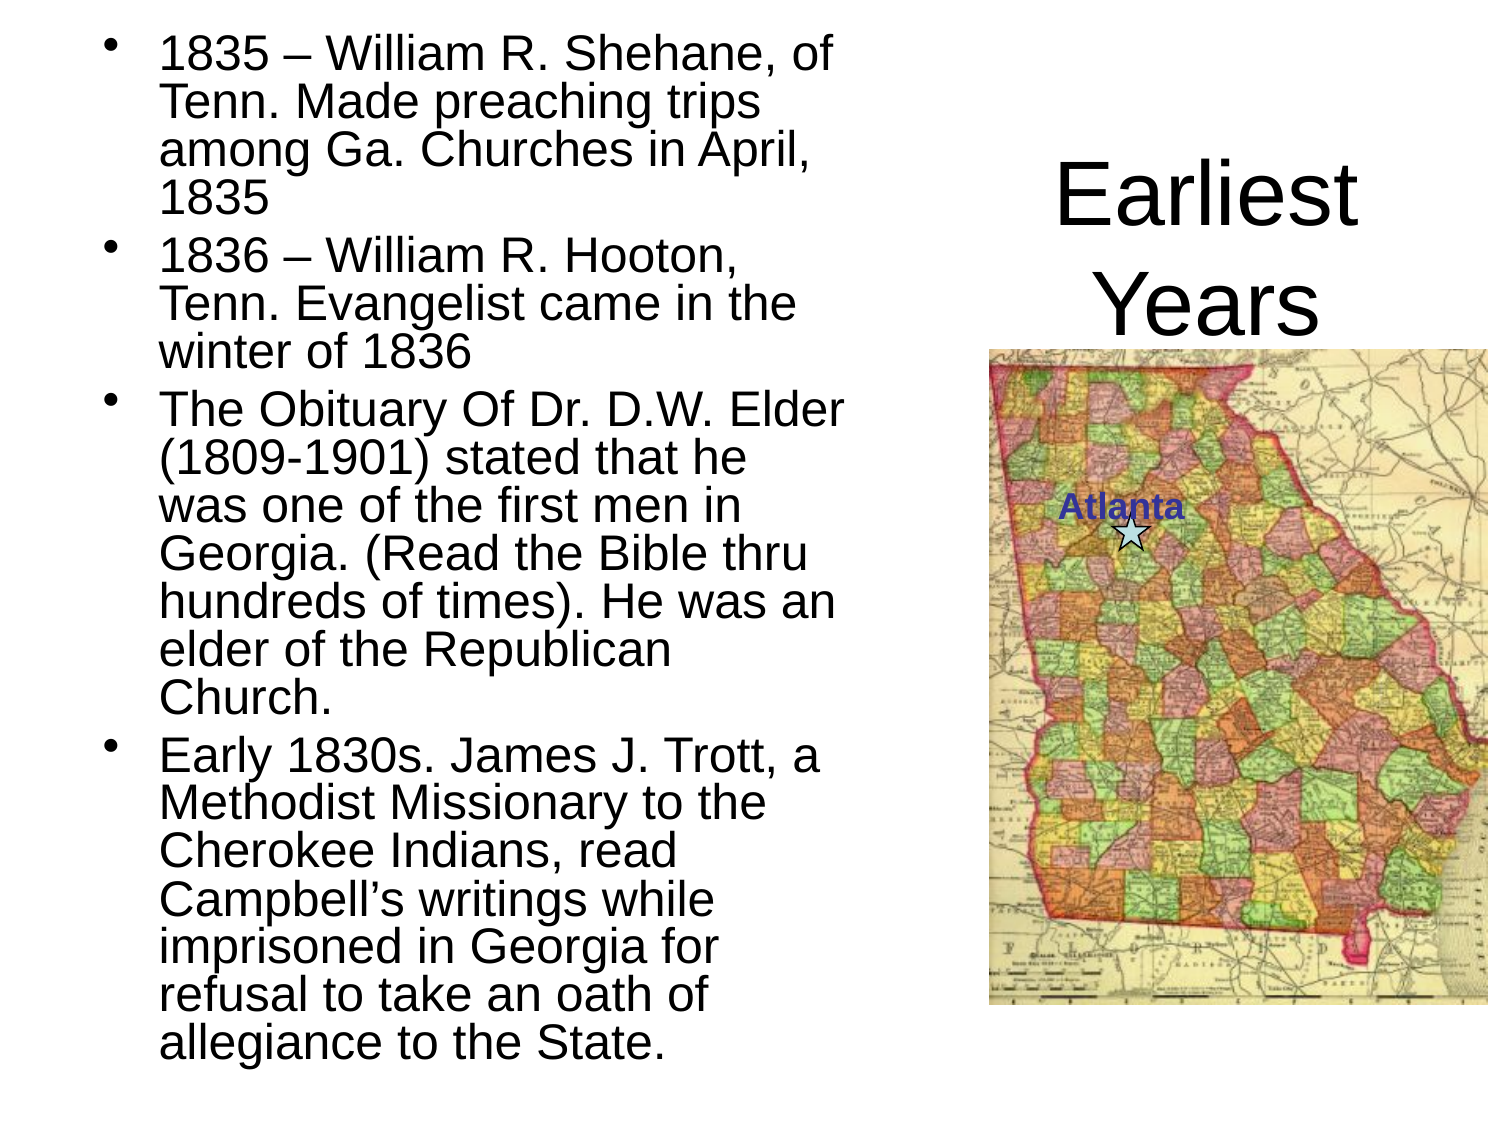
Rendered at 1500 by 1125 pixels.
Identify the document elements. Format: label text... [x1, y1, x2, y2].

list 1835 – William R. Shehane, of Tenn. Made preaching trips among Ga. Churches in April, 1835 1836 – William R. Hooton, Tenn. Evangelist came in the winter of 1836 The Obituary Of Dr. D.W. Elder (1809-1901) stated that he was one of the first men in Georgia. (Read the Bible thru hundreds of times). He was an elder of the Republican Church. Early 1830s. James J. Trott, a Methodist Missionary to the Cherokee Indians, read Campbell’s writings while imprisoned in Georgia for refusal to take an oath of allegiance to the State. [87, 24, 863, 1113]
title Earliest Years [987, 112, 1425, 349]
picture [988, 349, 1488, 1005]
